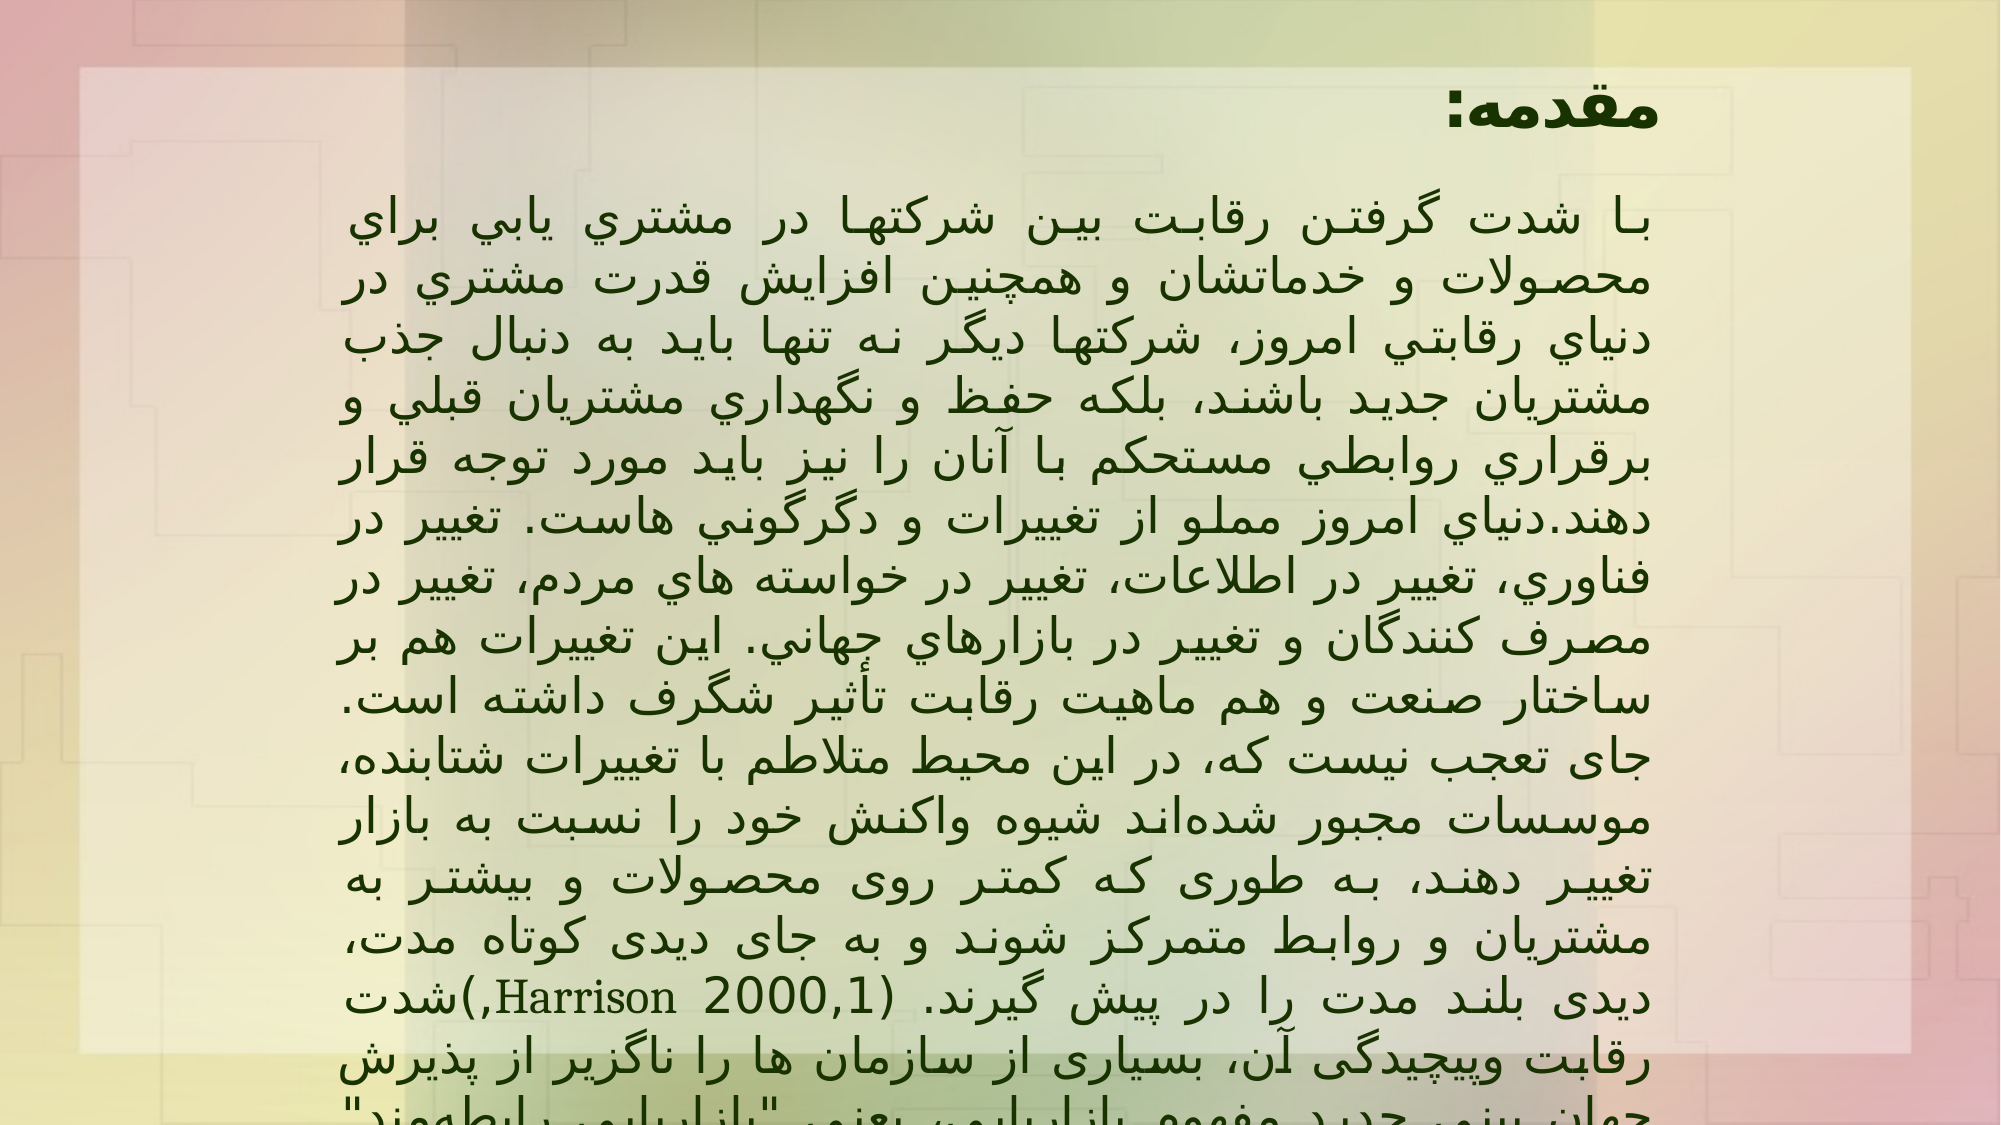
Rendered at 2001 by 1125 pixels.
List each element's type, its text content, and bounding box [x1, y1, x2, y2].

text_box با شدت گرفتن رقابت بين شرکتها در مشتري يابي براي محصولات و خدماتشان و همچنين افزايش قدرت مشتري در دنياي رقابتي امروز، شرکتها ديگر نه تنها بايد به دنبال جذب مشتريان جديد باشند، بلکه حفظ و نگهداري مشتريان قبلي و برقراري روابطي مستحکم با آنان را نيز بايد مورد توجه قرار دهند.دنياي امروز مملو از تغييرات و دگرگوني هاست. تغيير در فناوري، تغيير در اطلاعات، تغيير در خواسته هاي مردم، تغيير در مصرف کنندگان و تغيير در بازارهاي جهاني. این تغییرات هم بر ساختار صنعت و هم ماهیت رقابت تأثیر شگرف داشته است. جای تعجب نیست که، در این محیط متلاطم با تغییرات شتابنده، موسسات مجبور شده‌اند شیوه واکنش خود را نسبت به بازار تغییر دهند، به طوری که کمتر روی محصولات و بیشتر به مشتریان و روابط متمرکز شوند و به جای دیدی کوتاه مدت، دیدی بلند مدت را در پیش گیرند. (2000,1 Harrison,)شدت رقابت وپیچیدگی آن، بسیاری از سازمان ها را ناگزیر از پذیرش جهان بینی جدید مفهوم بازاریابی، یعنی "بازاریابی رابطه‌مند" نموده است. [320, 175, 1668, 1125]
picture [0, 0, 2001, 1125]
text_box مقدمه: [402, 70, 1663, 143]
